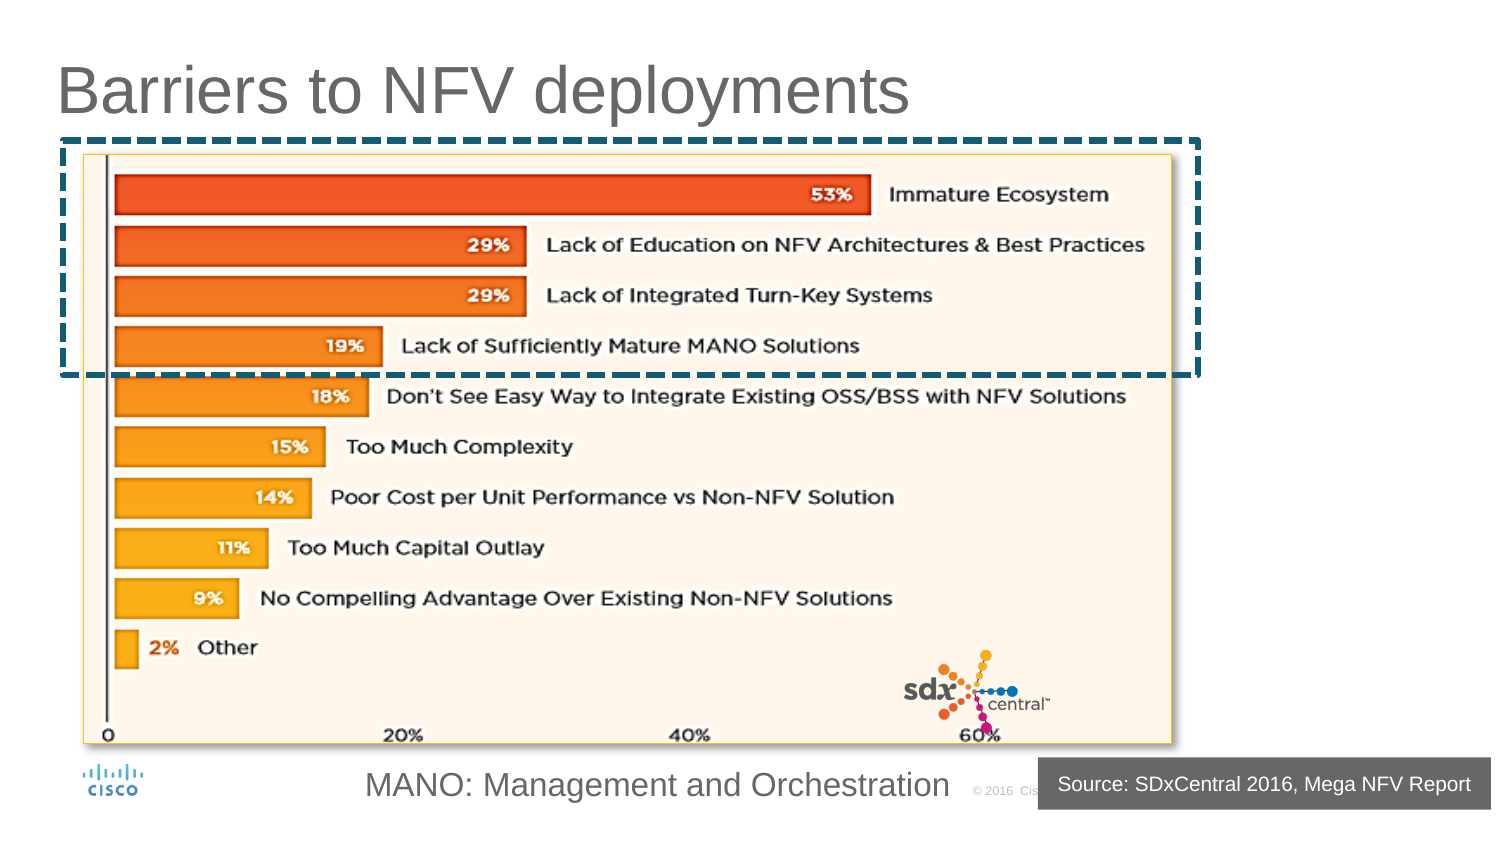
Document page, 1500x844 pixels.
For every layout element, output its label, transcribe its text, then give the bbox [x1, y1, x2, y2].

picture [77, 758, 149, 803]
picture [82, 153, 1172, 745]
title Barriers to NFV deployments [41, 34, 1411, 155]
text_box Source: SDxCentral 2016, Mega NFV Report [1036, 755, 1493, 812]
text_box MANO: Management and Orchestration [296, 755, 1020, 811]
text_box [61, 138, 1200, 377]
